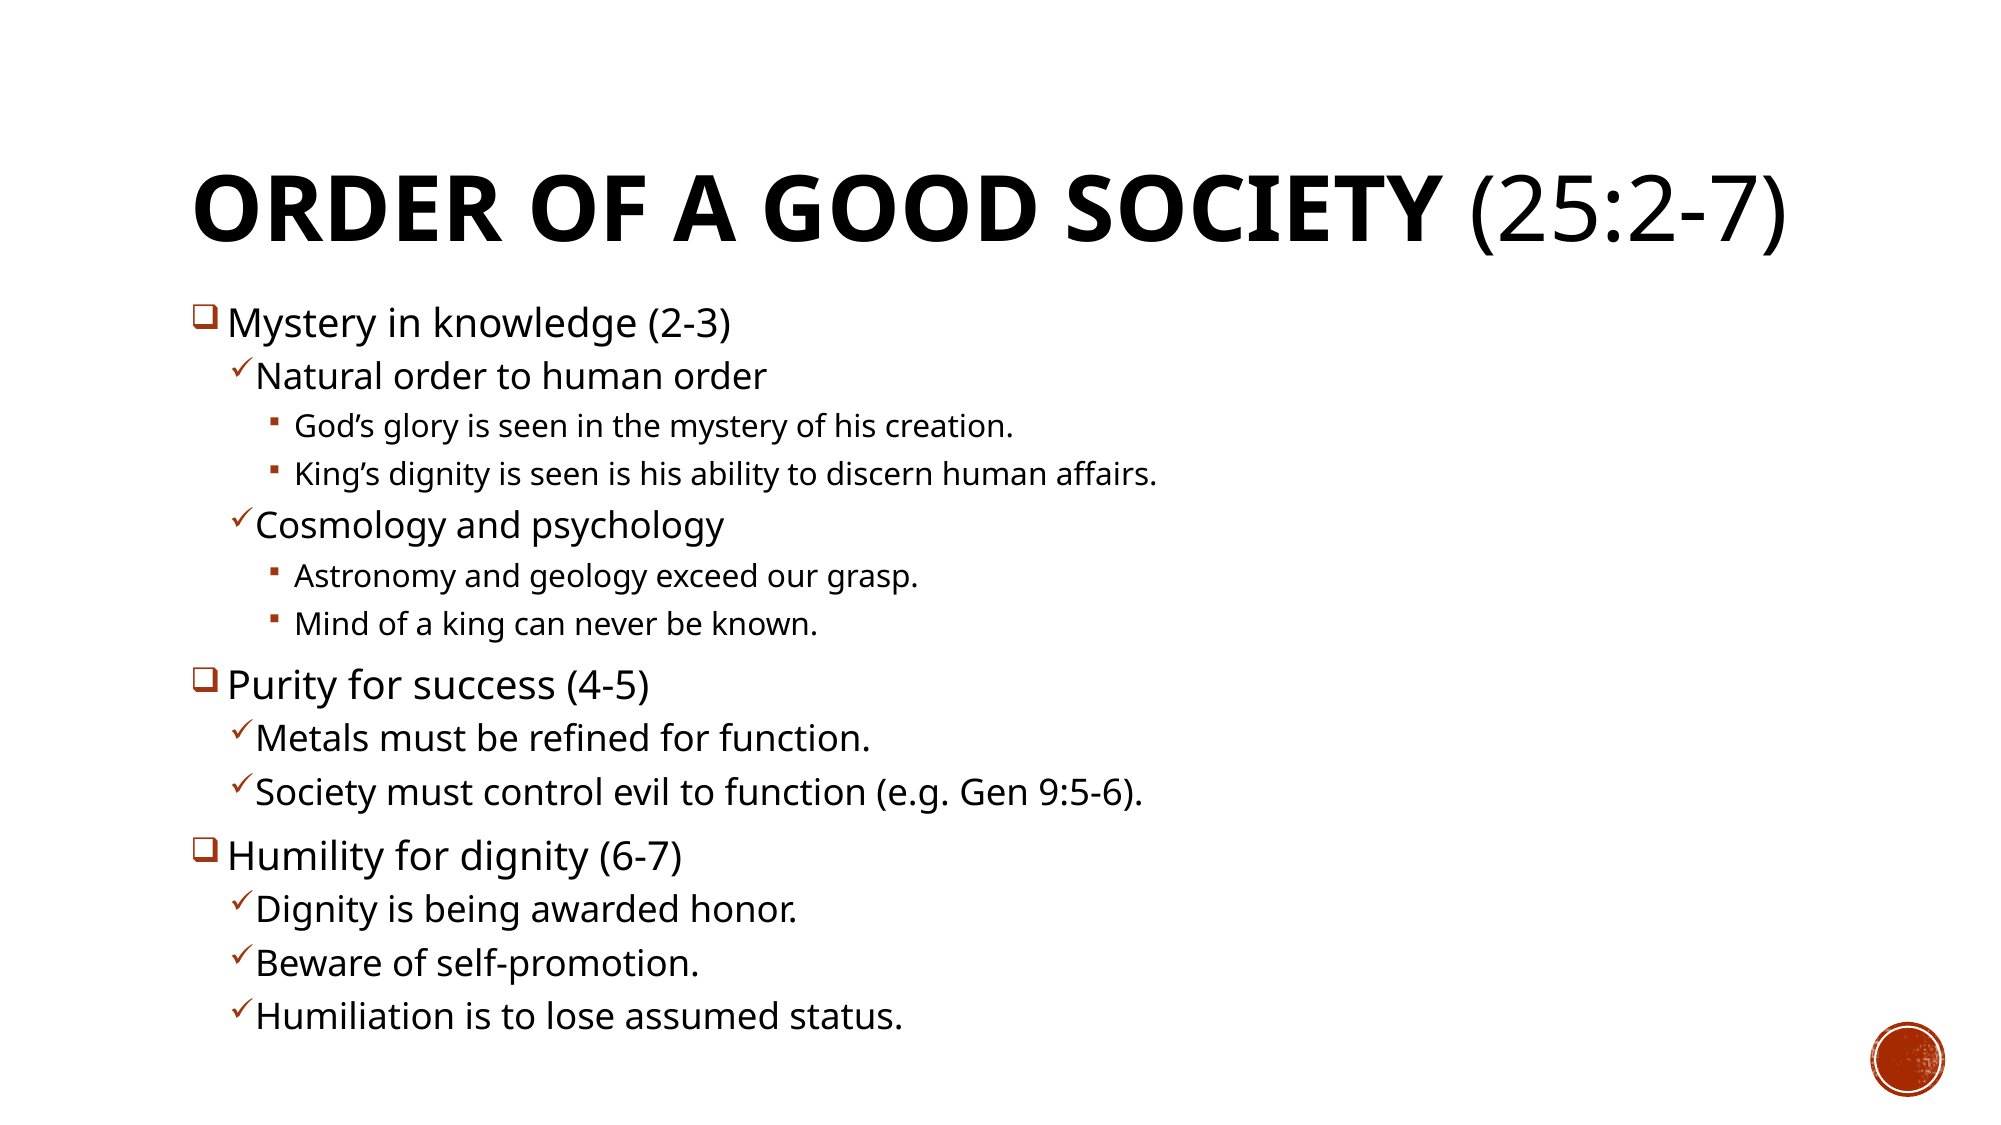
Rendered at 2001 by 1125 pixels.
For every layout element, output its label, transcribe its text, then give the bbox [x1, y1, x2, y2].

title ORDER OF A GOOD SOCIETY (25:2-7) [175, 79, 1826, 295]
list Mystery in knowledge (2-3) Natural order to human order God’s glory is seen in the mystery of his creation. King’s dignity is seen is his ability to discern human affairs. Cosmology and psychology Astronomy and geology exceed our grasp. Mind of a king can never be known. Purity for success (4-5) Metals must be refined for function. Society must control evil to function (e.g. Gen 9:5-6). Humility for dignity (6-7) Dignity is being awarded honor. Beware of self-promotion. Humiliation is to lose assumed status. [175, 295, 1826, 1046]
